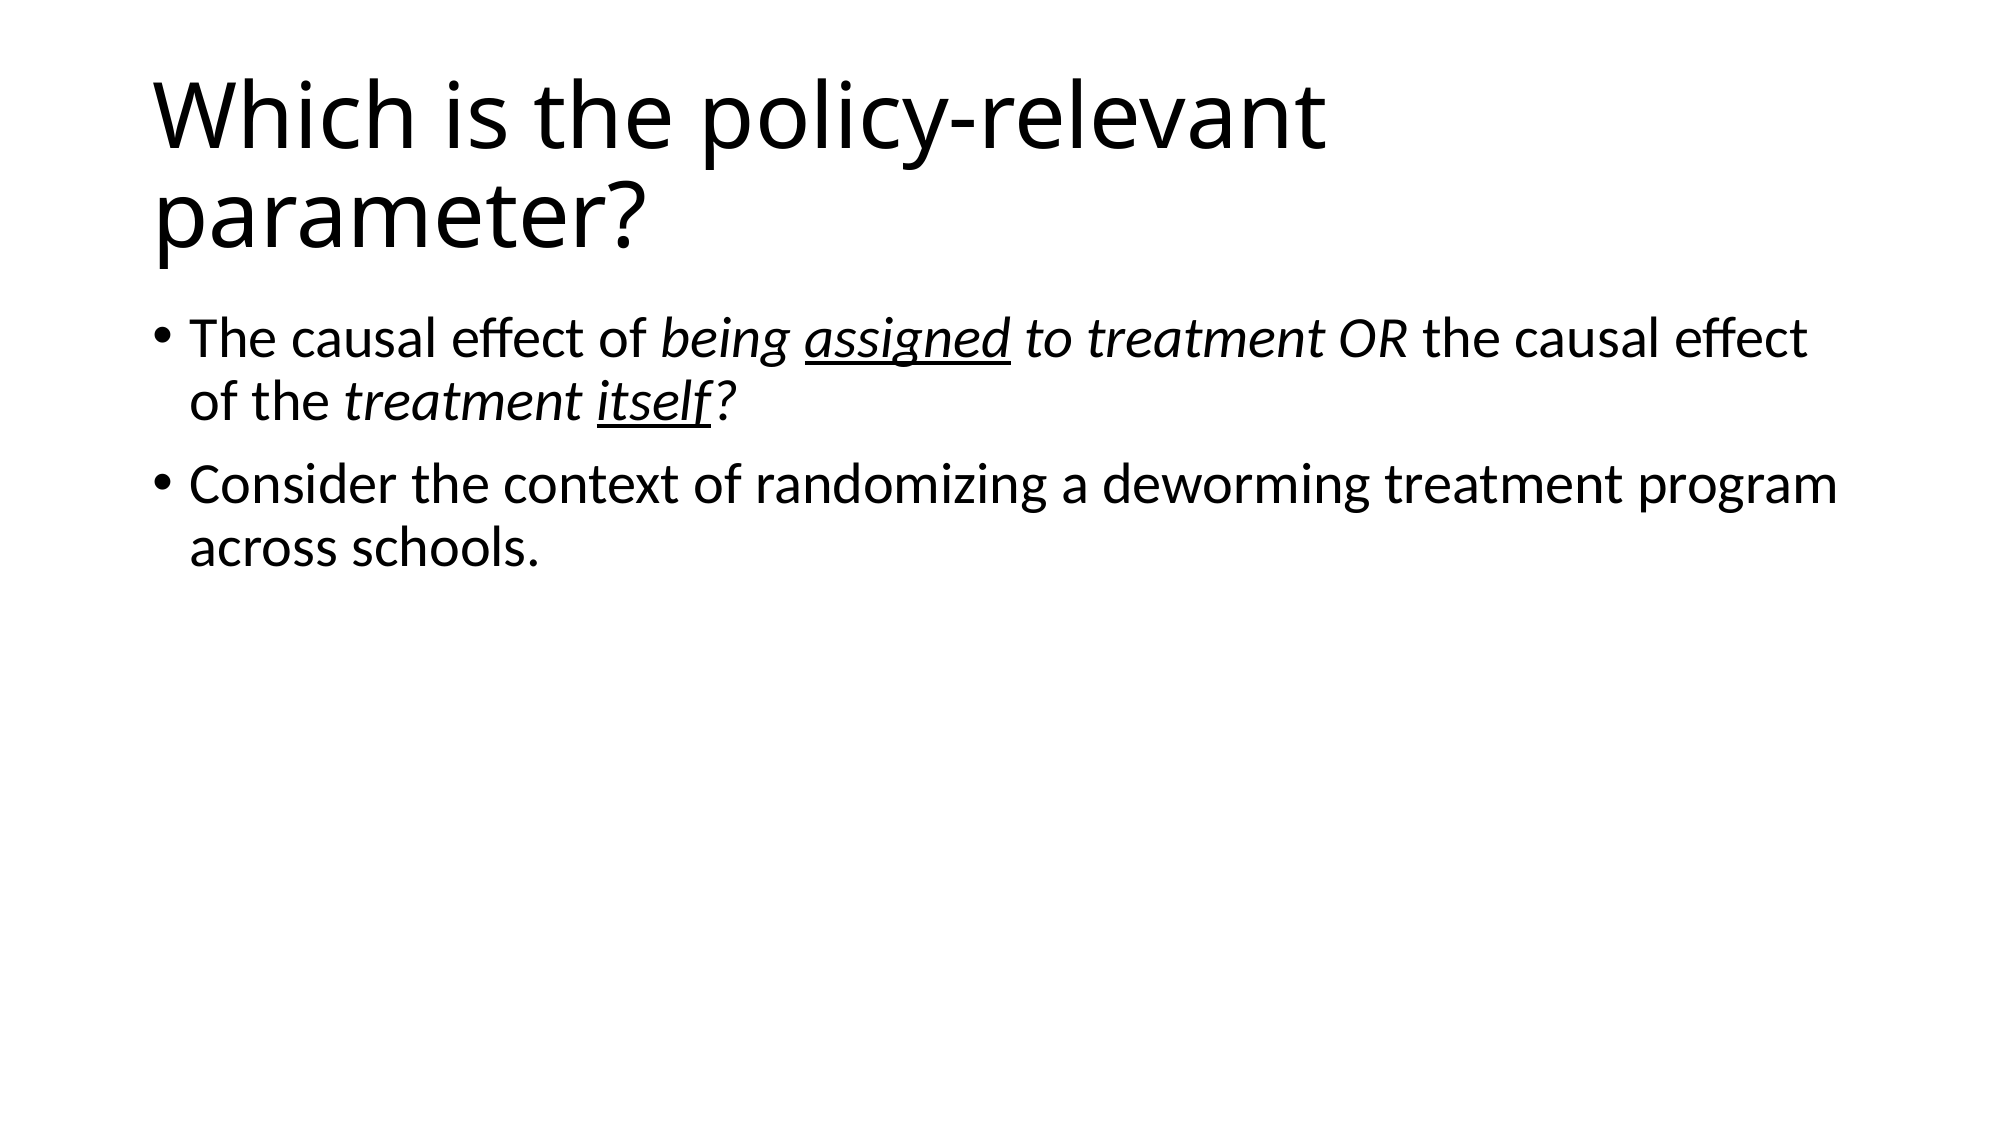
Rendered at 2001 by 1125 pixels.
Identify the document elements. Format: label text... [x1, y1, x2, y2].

list The causal effect of being assigned to treatment OR the causal effect of the treatment itself? Consider the context of randomizing a deworming treatment program across schools. [137, 299, 1863, 1014]
title Which is the policy-relevant parameter? [137, 59, 1863, 278]
